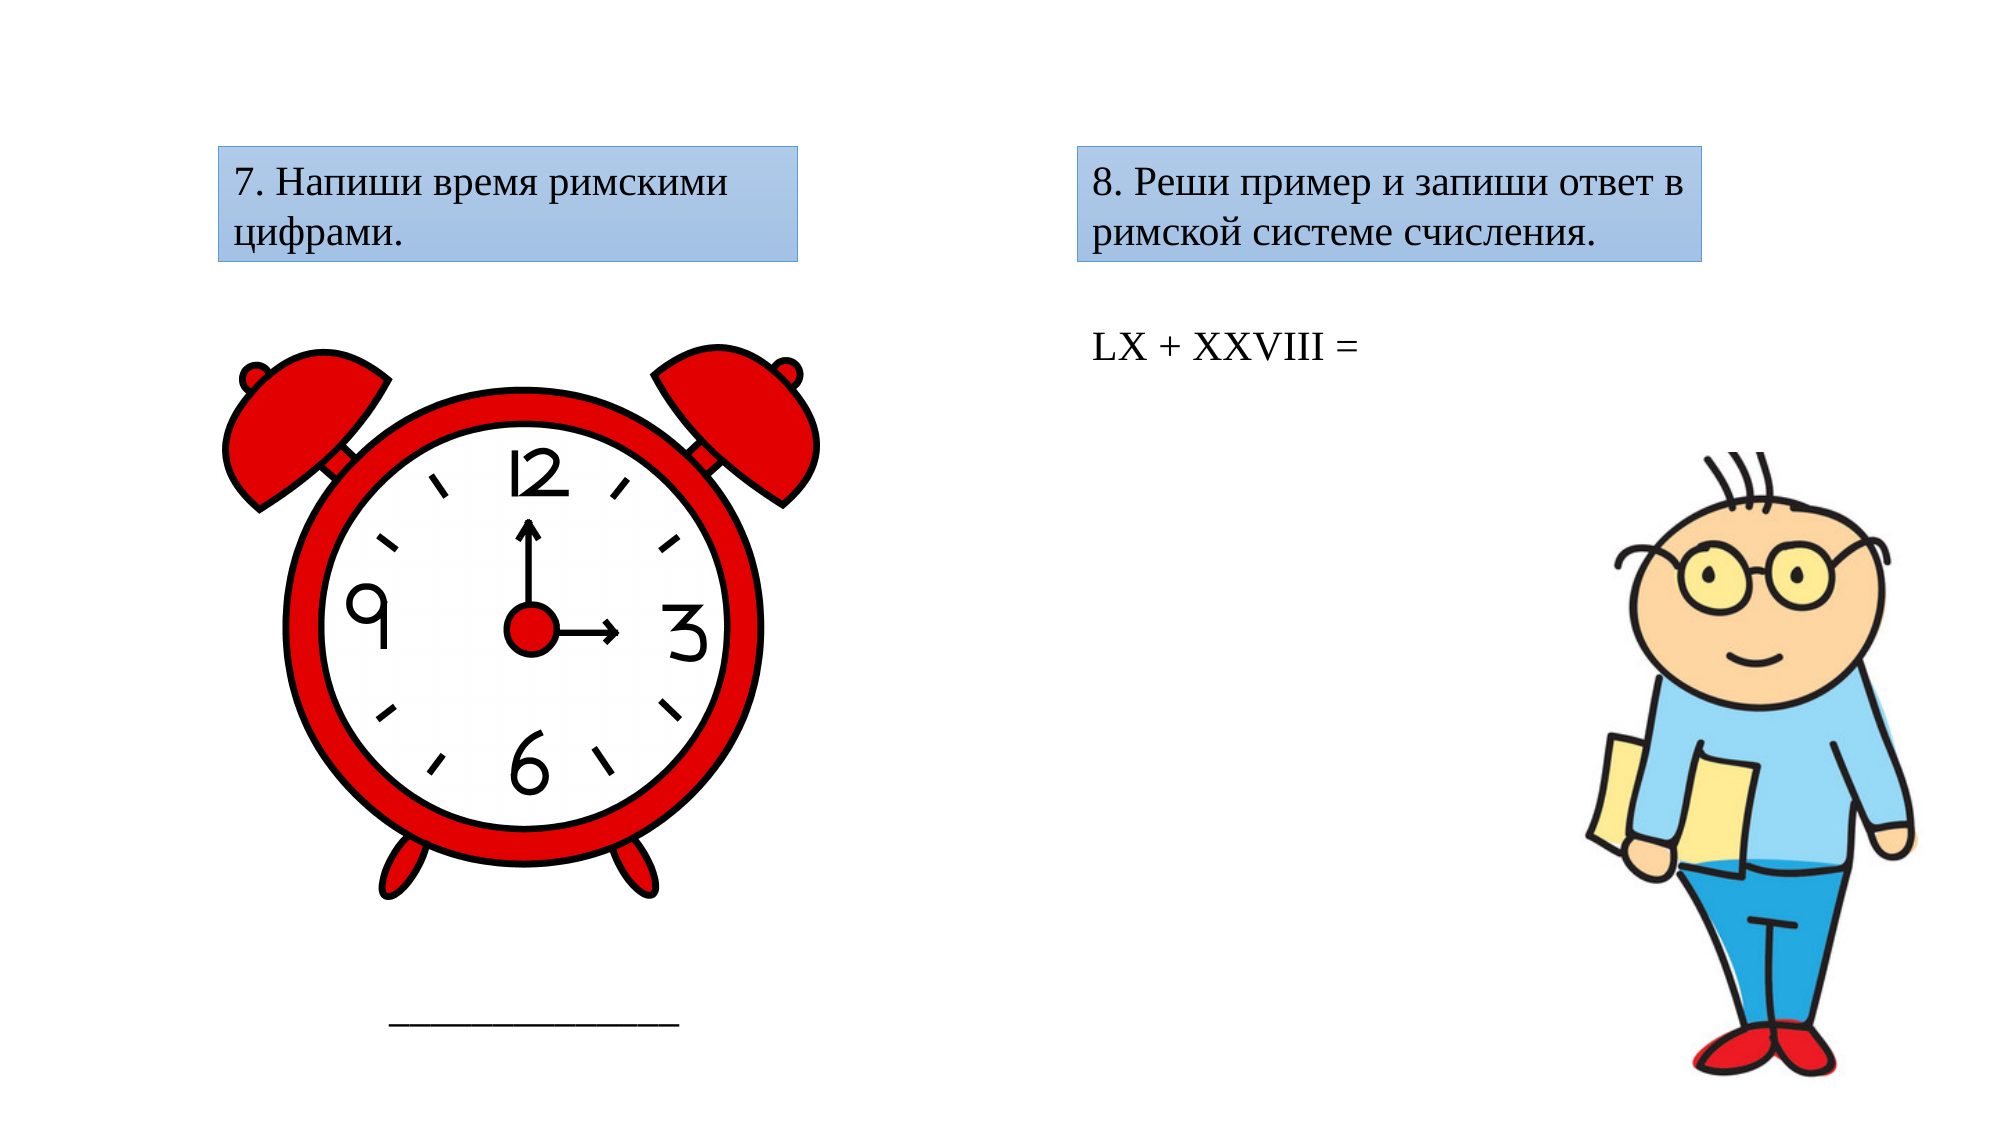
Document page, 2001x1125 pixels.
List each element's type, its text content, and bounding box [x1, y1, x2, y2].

text_box LX + XXVIII = [1077, 311, 1409, 377]
picture [1575, 452, 1979, 1094]
text_box 7. Напиши время римскими цифрами. [218, 146, 798, 262]
text_box 8. Реши пример и запиши ответ в римской системе счисления. [1077, 146, 1702, 262]
picture [222, 344, 821, 900]
text_box ______________ [374, 972, 955, 1038]
